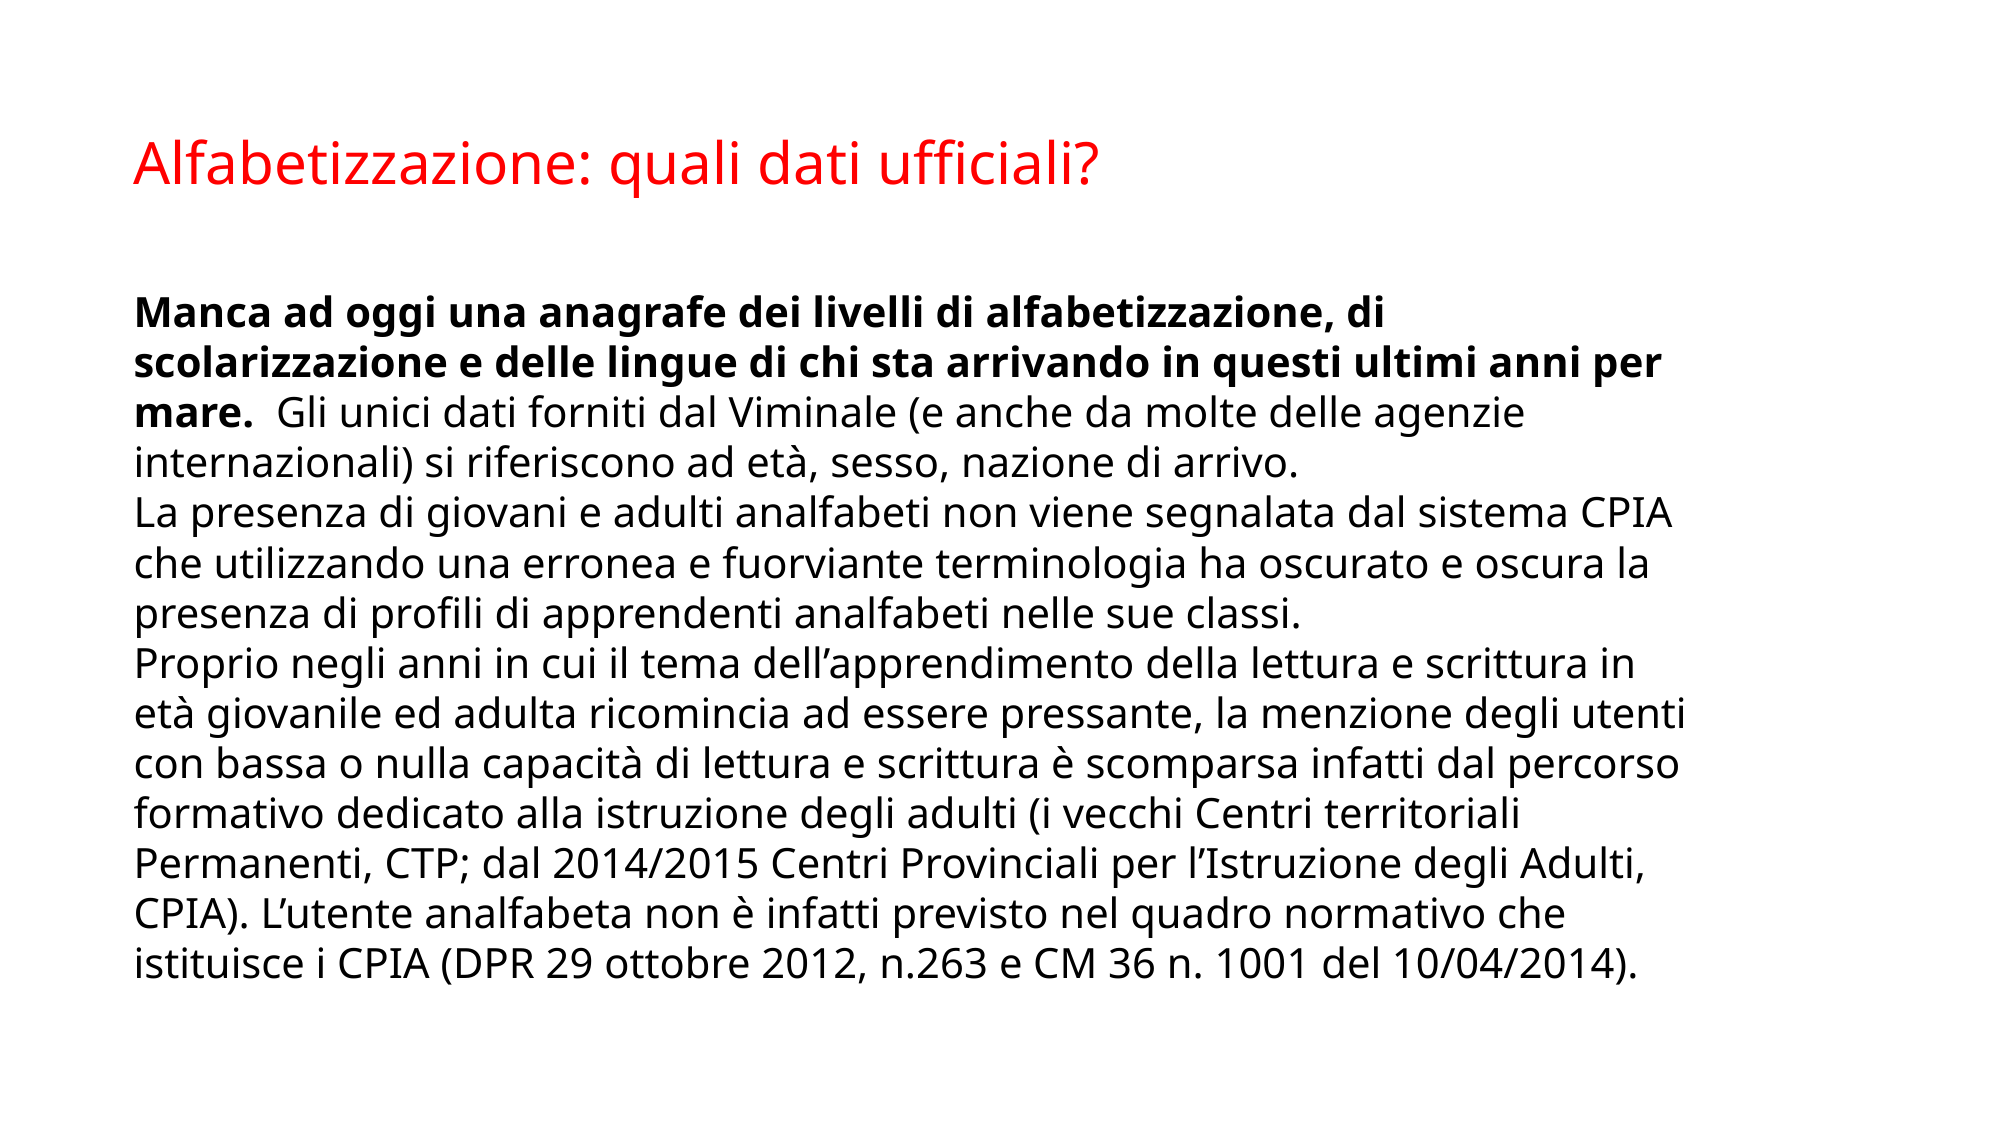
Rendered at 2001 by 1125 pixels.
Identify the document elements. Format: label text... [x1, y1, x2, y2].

text_box Alfabetizzazione: quali dati ufficiali? Manca ad oggi una anagrafe dei livelli di alfabetizzazione, di scolarizzazione e delle lingue di chi sta arrivando in questi ultimi anni per mare. Gli unici dati forniti dal Viminale (e anche da molte delle agenzie internazionali) si riferiscono ad età, sesso, nazione di arrivo. La presenza di giovani e adulti analfabeti non viene segnalata dal sistema CPIA che utilizzando una erronea e fuorviante terminologia ha oscurato e oscura la presenza di profili di apprendenti analfabeti nelle sue classi. Proprio negli anni in cui il tema dell’apprendimento della lettura e scrittura in età giovanile ed adulta ricomincia ad essere pressante, la menzione degli utenti con bassa o nulla capacità di lettura e scrittura è scomparsa infatti dal percorso formativo dedicato alla istruzione degli adulti (i vecchi Centri territoriali Permanenti, CTP; dal 2014/2015 Centri Provinciali per l’Istruzione degli Adulti, CPIA). L’utente analfabeta non è infatti previsto nel quadro normativo che istituisce i CPIA (DPR 29 ottobre 2012, n.263 e CM 36 n. 1001 del 10/04/2014). [118, 118, 1711, 1125]
